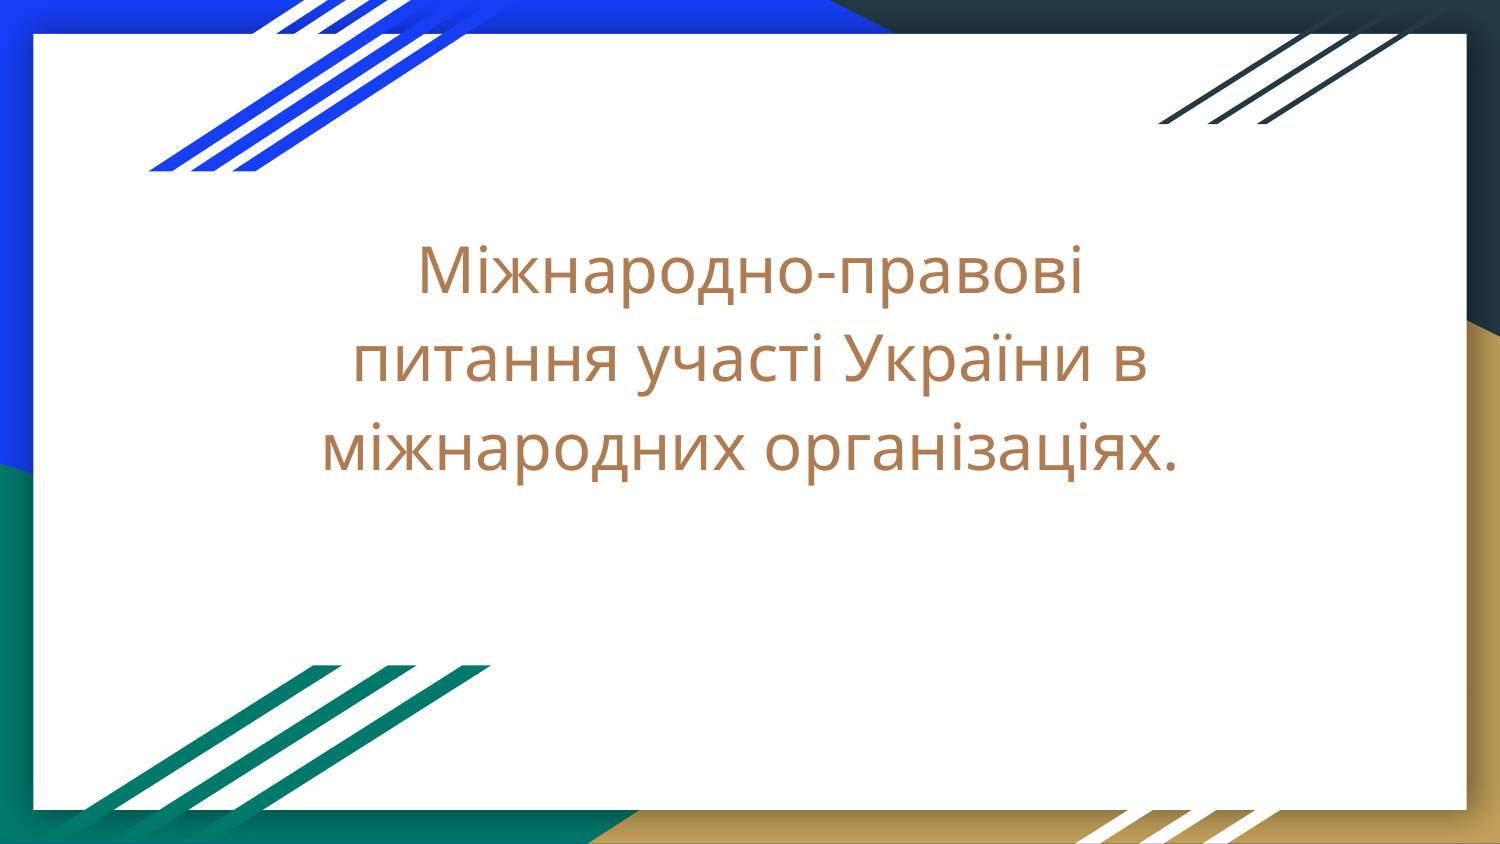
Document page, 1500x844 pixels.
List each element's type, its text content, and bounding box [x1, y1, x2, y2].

title Міжнародно-правові питання участі України в міжнародних організаціях. [304, 176, 1197, 537]
